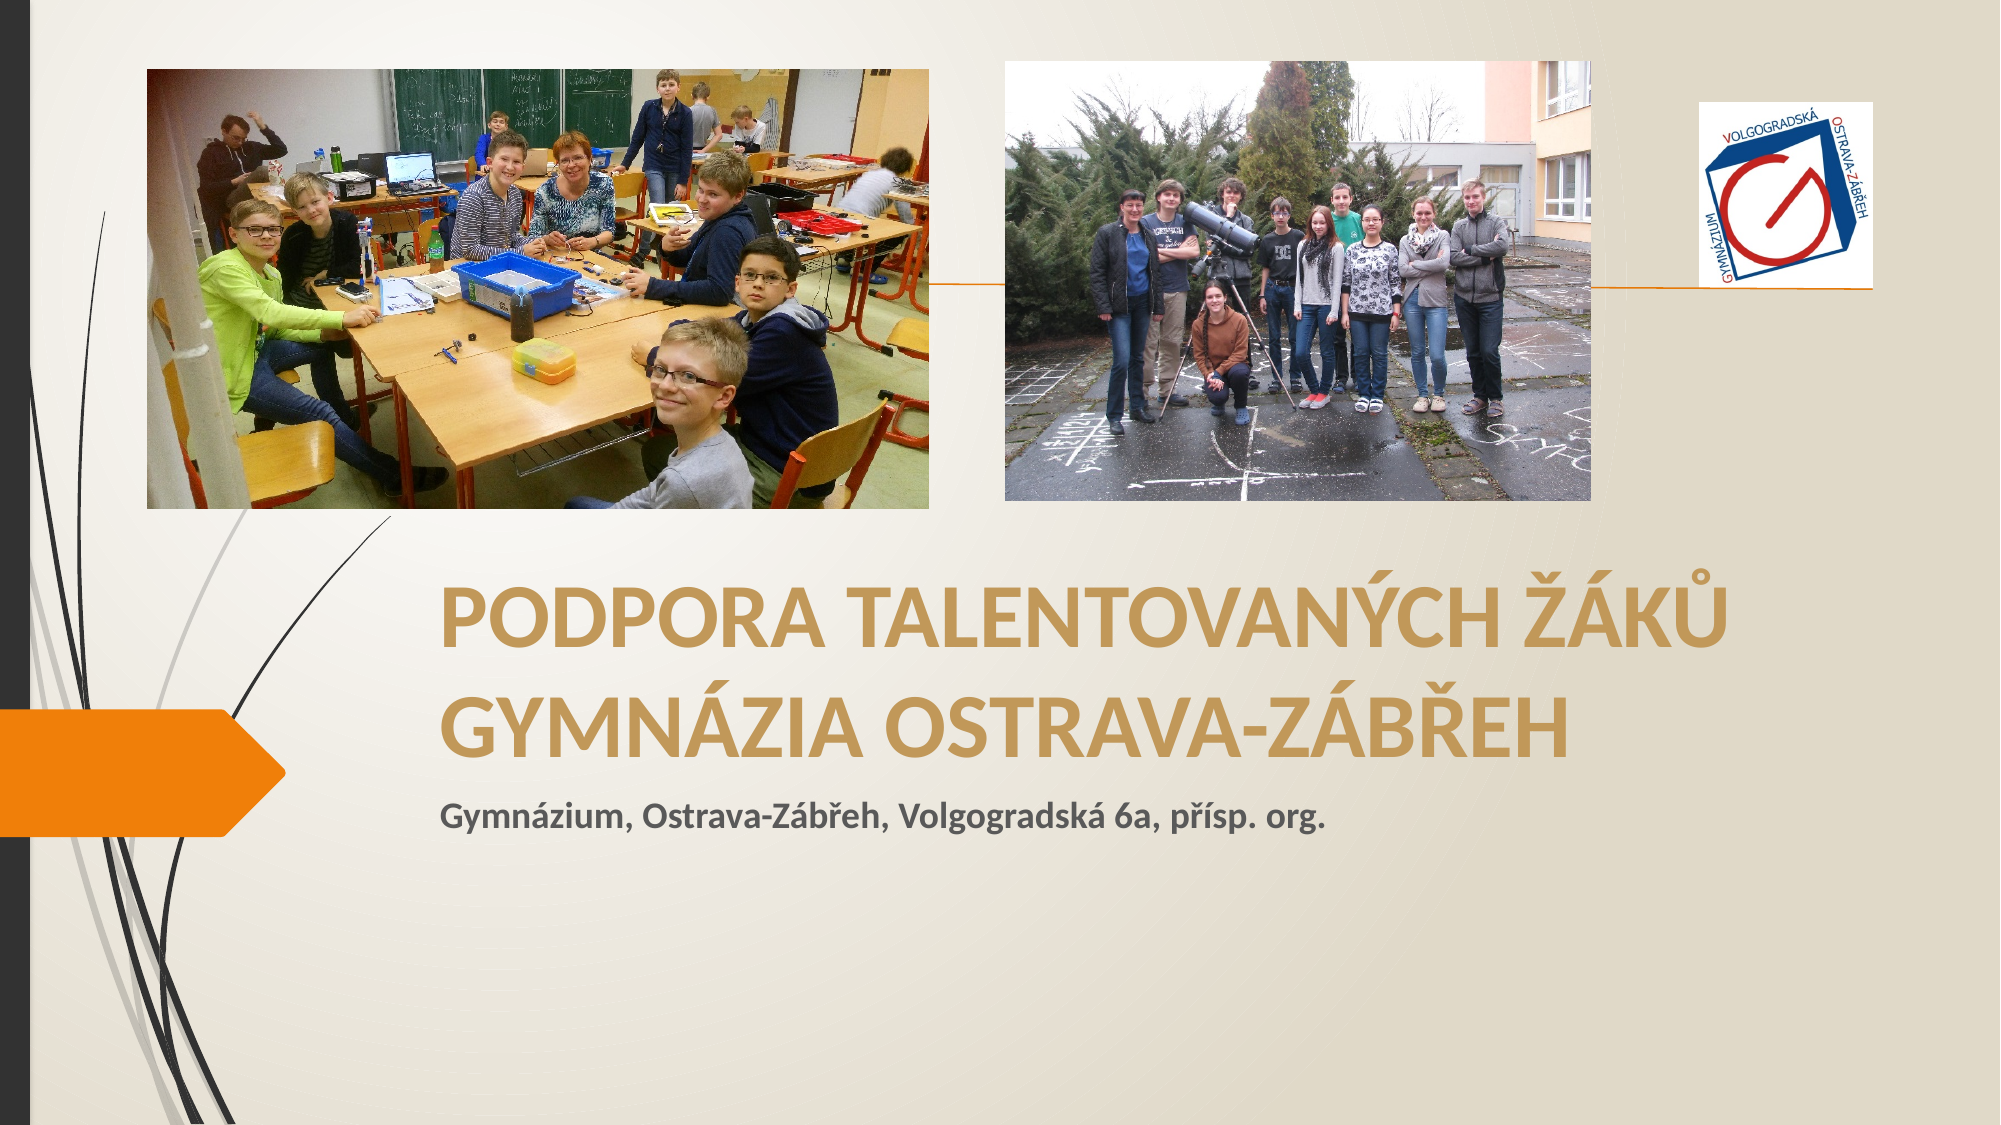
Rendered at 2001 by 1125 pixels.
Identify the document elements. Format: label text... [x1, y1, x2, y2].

title PODPORA TALENTOVANÝCH ŽÁKŮ GYMNÁZIA OSTRAVA-ZÁBŘEH [424, 412, 1888, 783]
picture [1004, 61, 1592, 501]
picture [147, 69, 929, 510]
picture [1699, 102, 1873, 280]
subtitle Gymnázium, Ostrava-Zábřeh, Volgogradská 6a, přísp. org. [424, 783, 1888, 969]
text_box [932, 280, 1000, 290]
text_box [1595, 280, 1873, 290]
